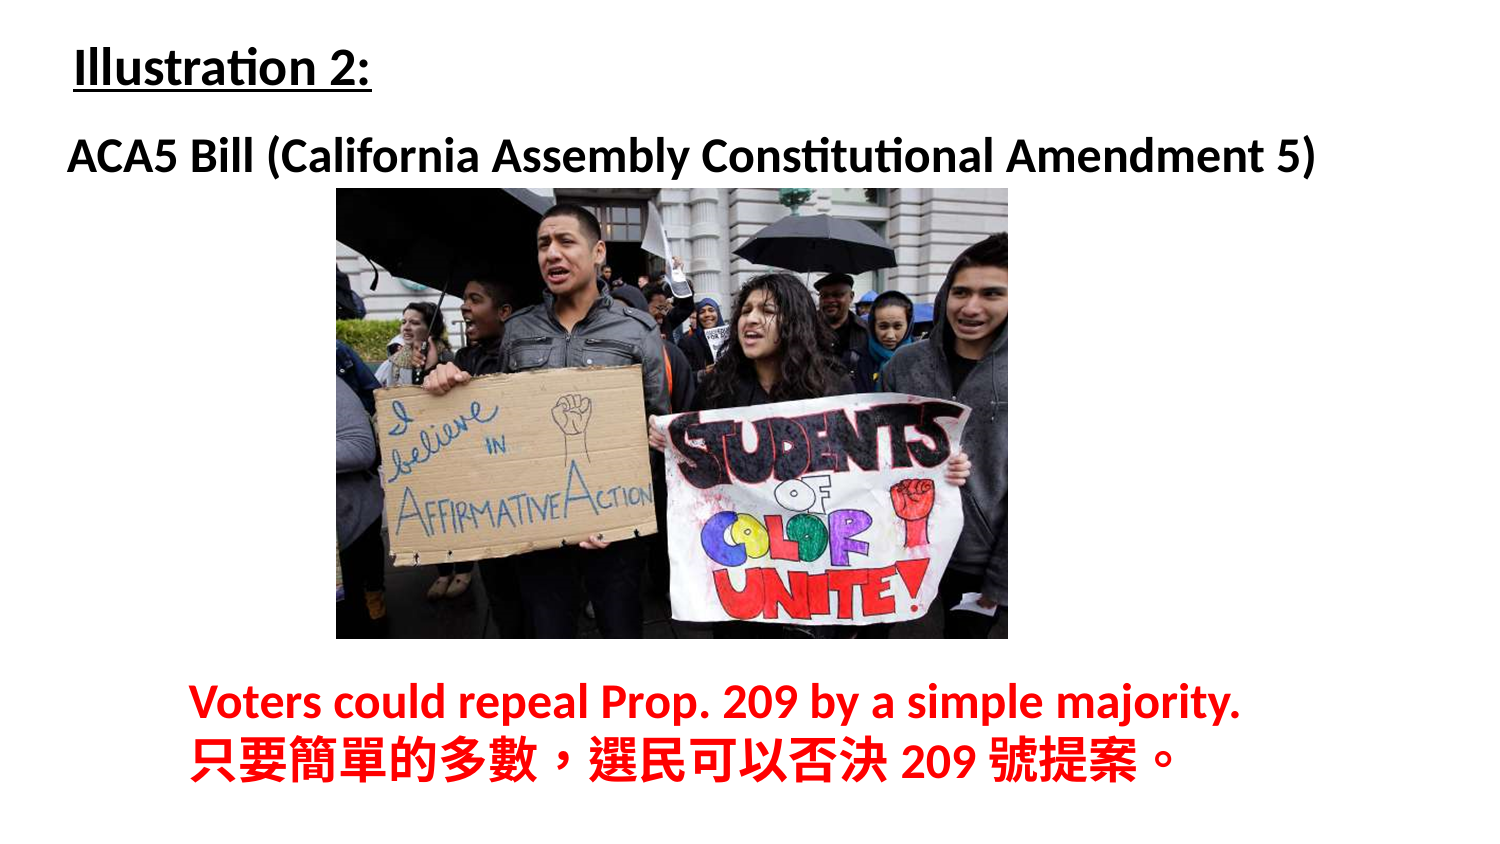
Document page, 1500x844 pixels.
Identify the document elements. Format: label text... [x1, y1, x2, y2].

picture [336, 188, 1008, 639]
text_box Voters could repeal Prop. 209 by a simple majority. 只要簡單的多數，選民可以否決209號提案。 [173, 661, 1258, 797]
text_box Illustration 2: [62, 25, 384, 102]
text_box ACA5 Bill (California Assembly Constitutional Amendment 5) [55, 117, 1330, 189]
